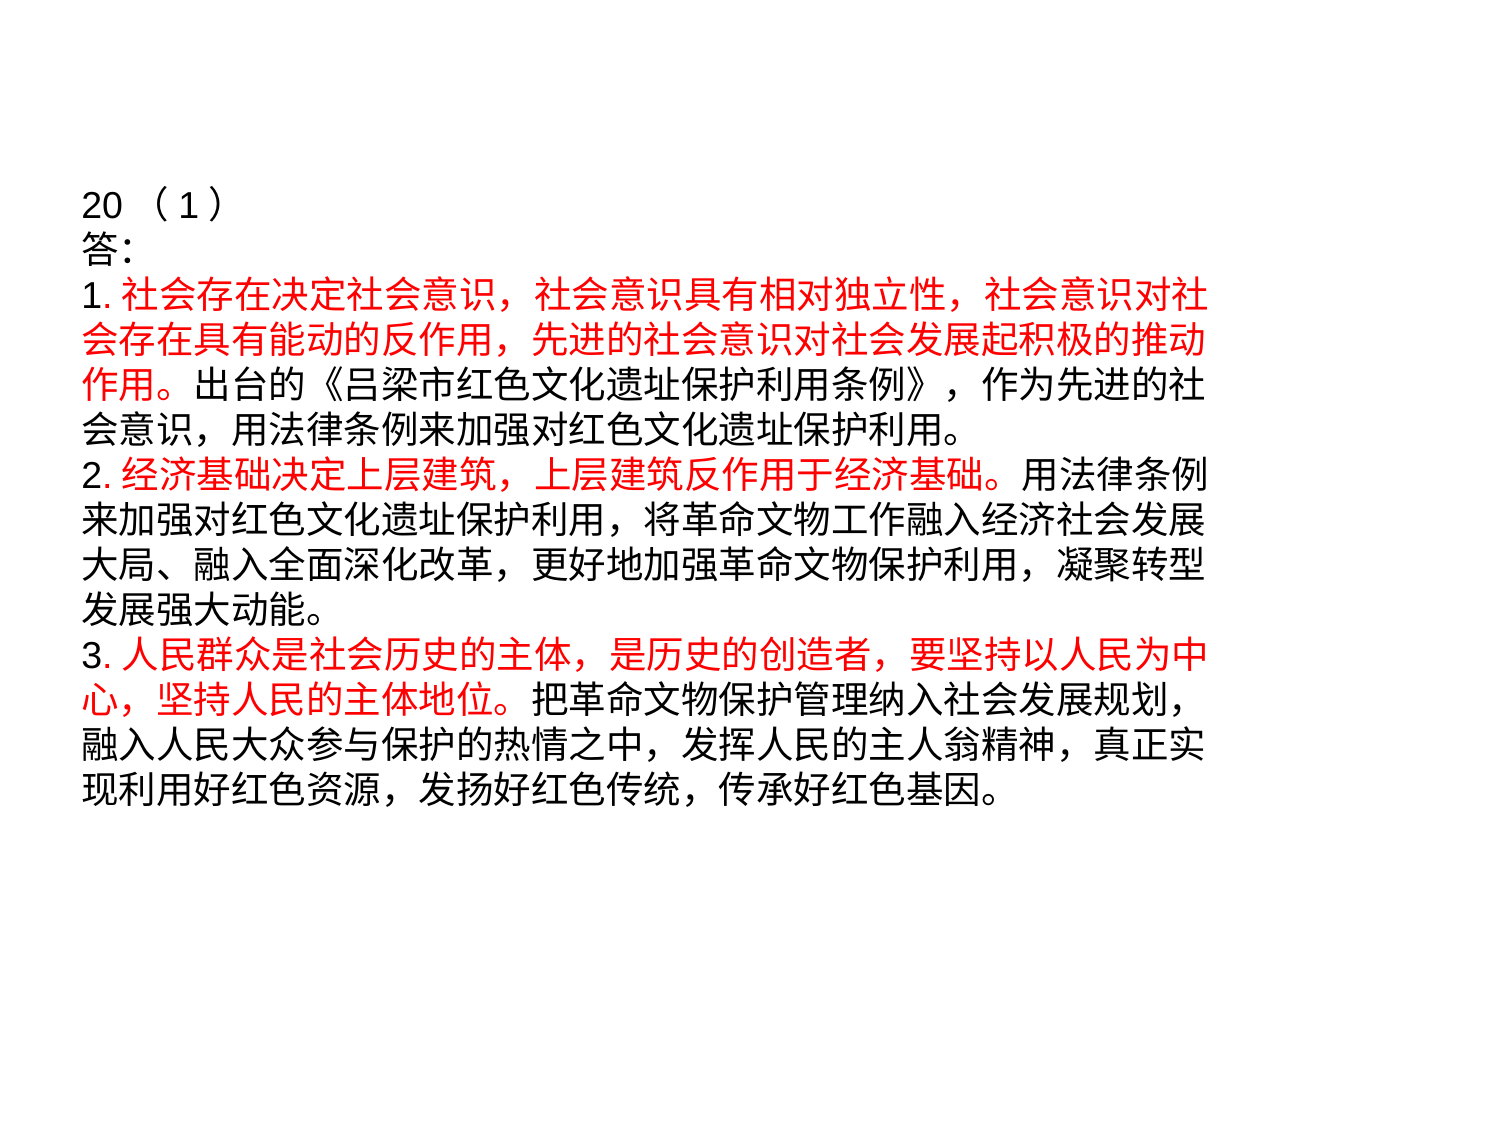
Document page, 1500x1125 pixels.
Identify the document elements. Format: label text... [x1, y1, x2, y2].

text_box 20（1） 答： 1.社会存在决定社会意识，社会意识具有相对独立性，社会意识对社会存在具有能动的反作用，先进的社会意识对社会发展起积极的推动作用。出台的《吕梁市红色文化遗址保护利用条例》，作为先进的社会意识，用法律条例来加强对红色文化遗址保护利用。 2.经济基础决定上层建筑，上层建筑反作用于经济基础。用法律条例来加强对红色文化遗址保护利用，将革命文物工作融入经济社会发展大局、融入全面深化改革，更好地加强革命文物保护利用，凝聚转型发展强大动能。 3.人民群众是社会历史的主体，是历史的创造者，要坚持以人民为中心，坚持人民的主体地位。把革命文物保护管理纳入社会发展规划，融入人民大众参与保护的热情之中，发挥人民的主人翁精神，真正实现利用好红色资源，发扬好红色传统，传承好红色基因。 [66, 173, 1247, 1125]
